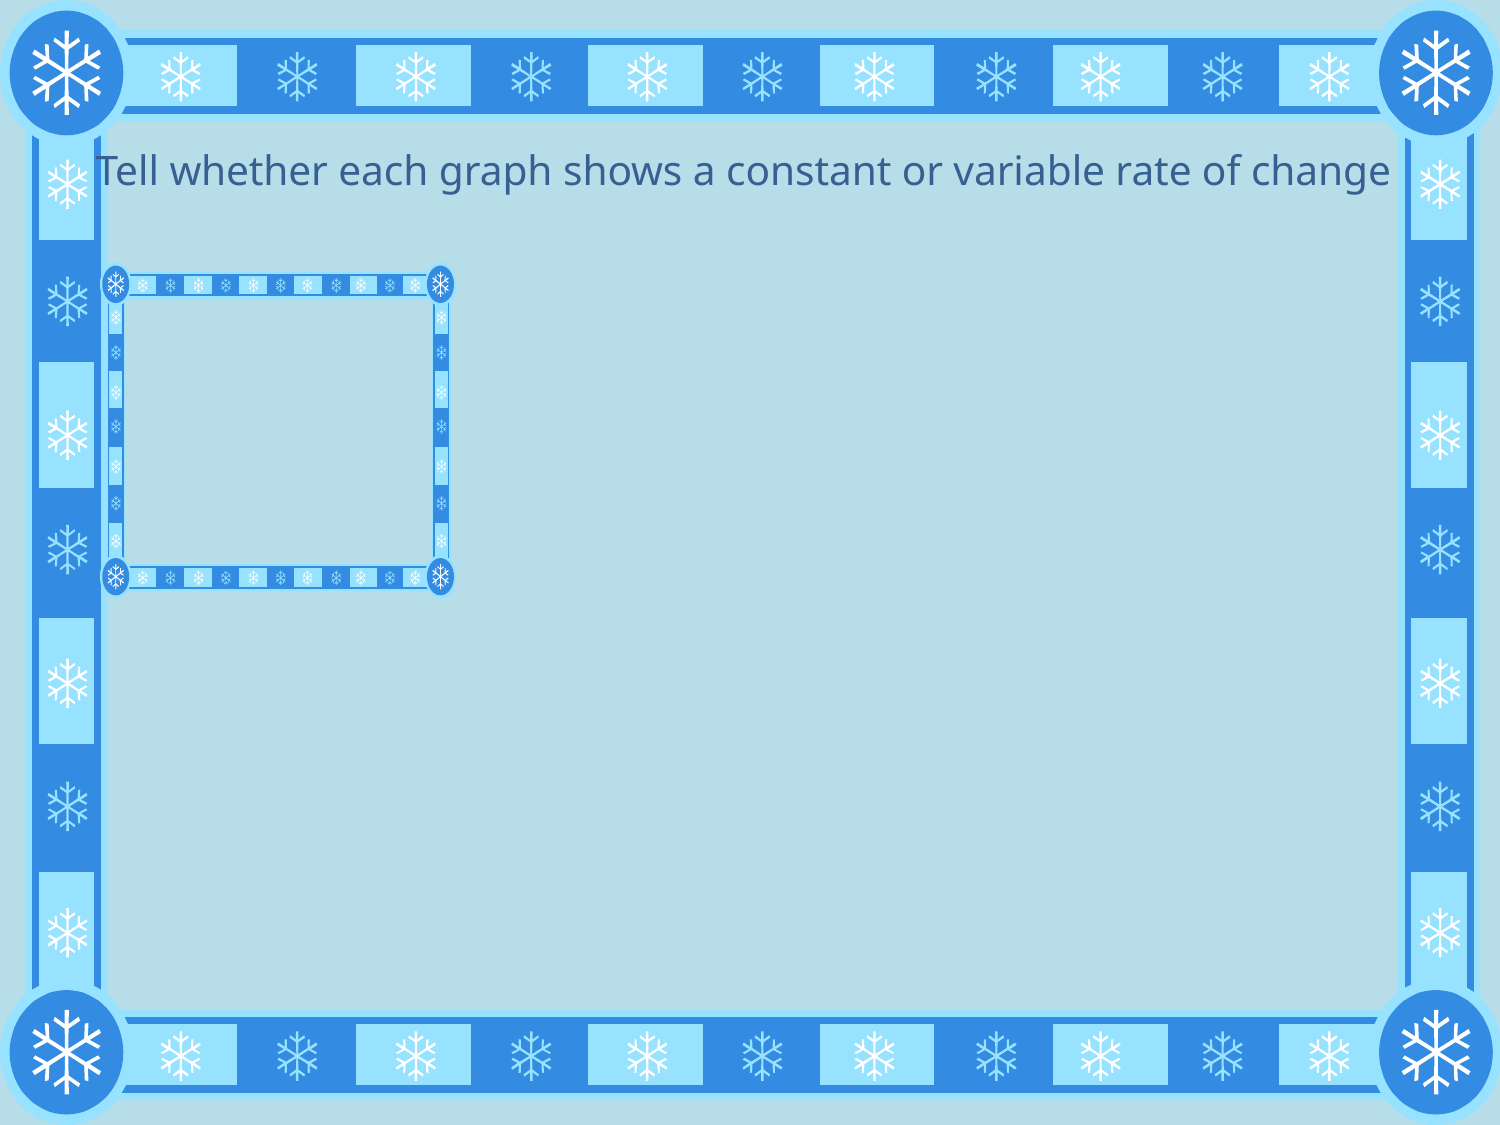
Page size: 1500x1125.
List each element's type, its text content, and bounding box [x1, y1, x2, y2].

title Tell whether each graph shows a constant or variable rate of change [75, 112, 1413, 225]
picture [99, 262, 457, 599]
